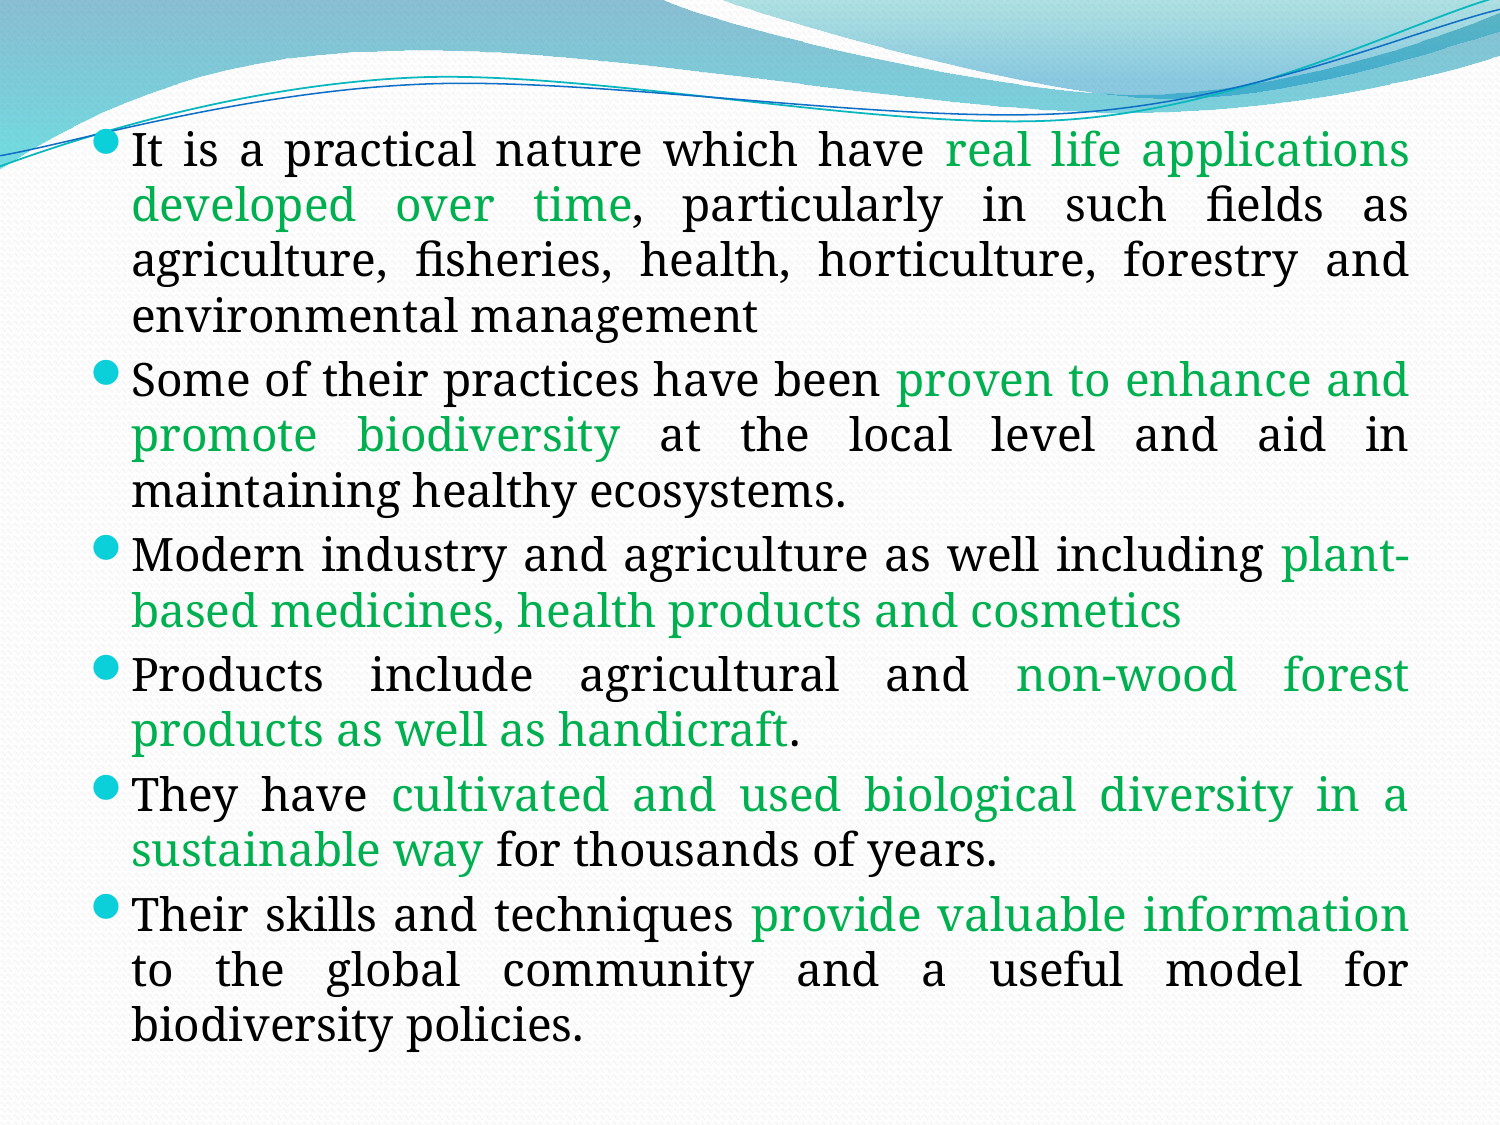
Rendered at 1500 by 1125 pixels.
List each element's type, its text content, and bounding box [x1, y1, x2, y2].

list It is a practical nature which have real life applications developed over time, particularly in such fields as agriculture, fisheries, health, horticulture, forestry and environmental management Some of their practices have been proven to enhance and promote biodiversity at the local level and aid in maintaining healthy ecosystems. Modern industry and agriculture as well including plant-based medicines, health products and cosmetics Products include agricultural and non-wood forest products as well as handicraft. They have cultivated and used biological diversity in a sustainable way for thousands of years. Their skills and techniques provide valuable information to the global community and a useful model for biodiversity policies. [75, 112, 1425, 1075]
